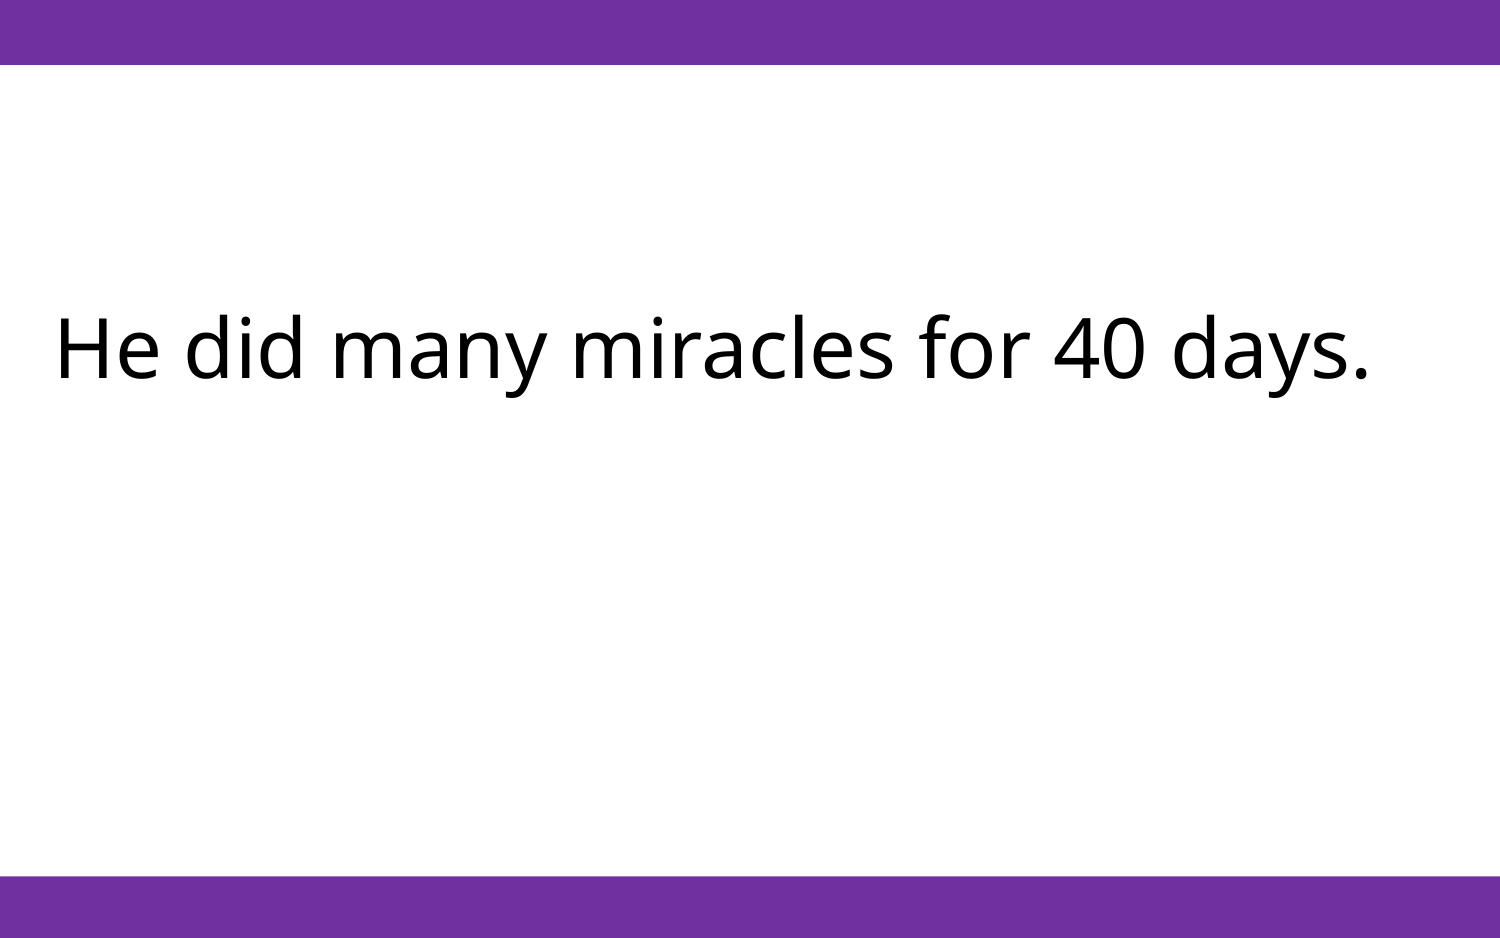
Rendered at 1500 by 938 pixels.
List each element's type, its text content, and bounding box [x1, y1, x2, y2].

text_box [0, 875, 1500, 938]
text_box He did many miracles for 40 days. [42, 239, 1458, 438]
text_box [0, 0, 1500, 66]
